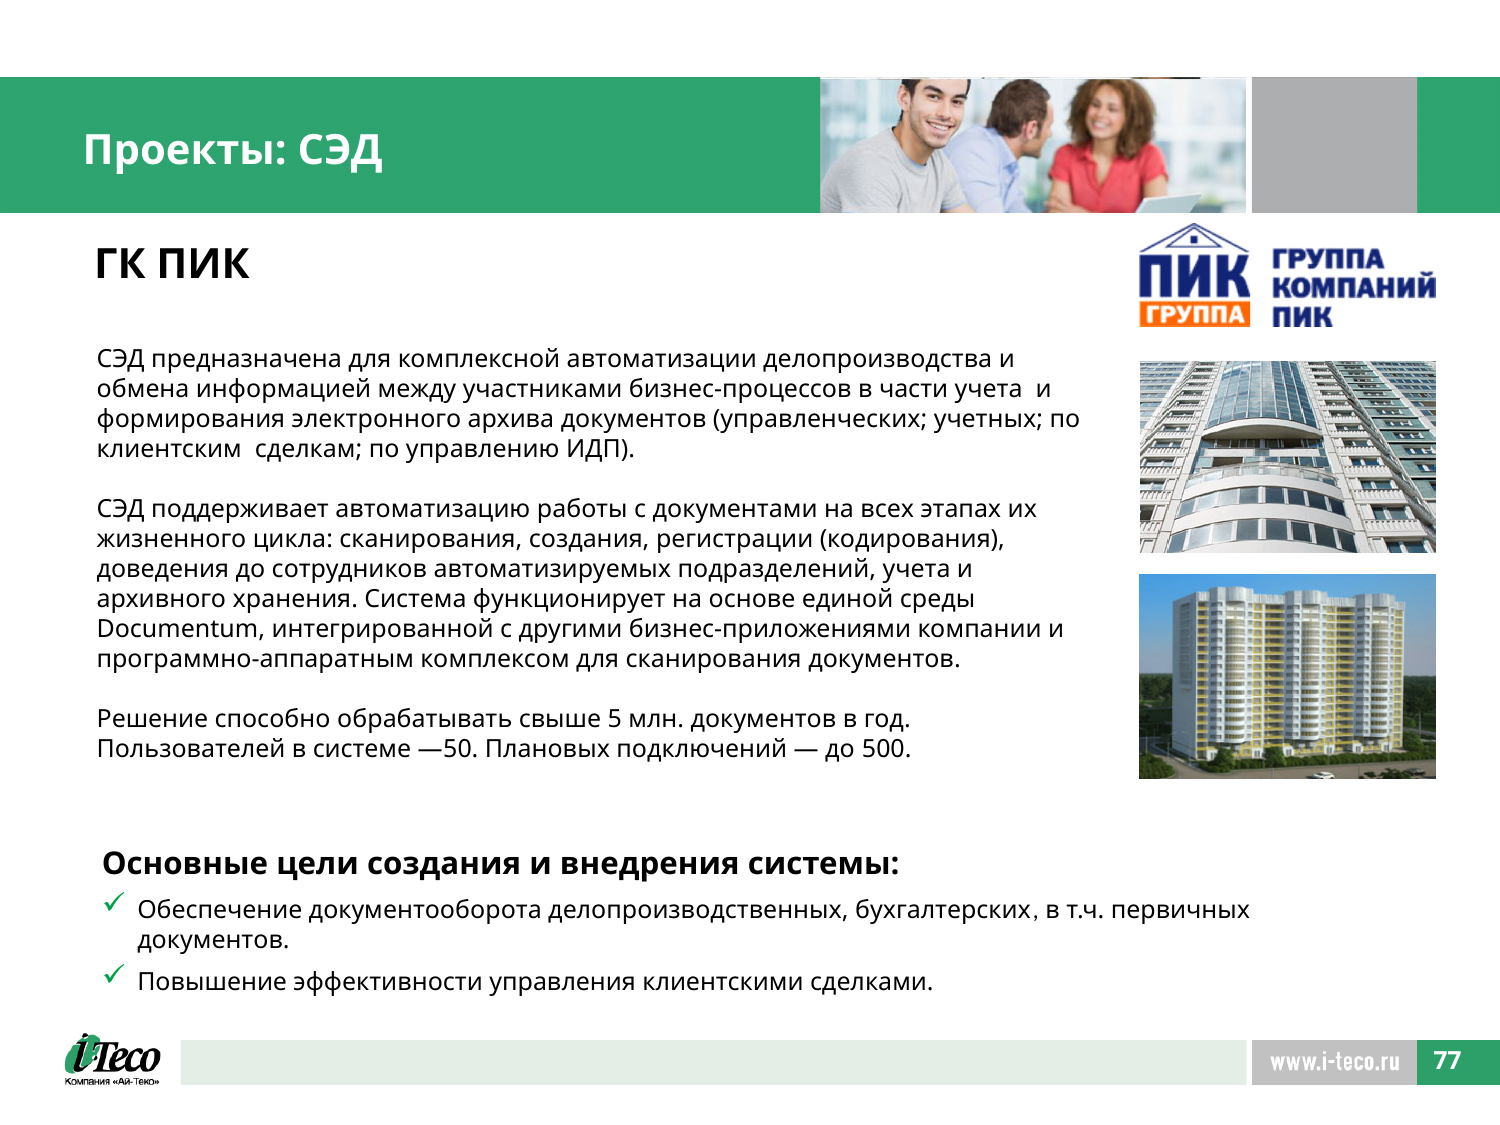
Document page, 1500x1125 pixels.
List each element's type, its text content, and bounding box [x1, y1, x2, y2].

text_box СЭД предназначена для комплексной автоматизации делопроизводства и обмена информацией между участниками бизнес-процессов в части учета и формирования электронного архива документов (управленческих; учетных; по клиентским сделкам; по управлению ИДП). СЭД поддерживает автоматизацию работы с документами на всех этапах их жизненного цикла: сканирования, создания, регистрации (кодирования), доведения до сотрудников автоматизируемых подразделений, учета и архивного хранения. Система функционирует на основе единой среды Documentum, интегрированной с другими бизнес-приложениями компании и программно-аппаратным комплексом для сканирования документов. Решение способно обрабатывать свыше 5 млн. документов в год. Пользователей в системе —50. Плановых подключений — до 500. [81, 335, 1107, 770]
text_box ГК ПИК [79, 229, 478, 327]
picture [1139, 222, 1436, 327]
picture [1139, 573, 1436, 780]
picture [0, 77, 1500, 213]
picture [1140, 361, 1436, 553]
picture [0, 1030, 1500, 1085]
text_box Основные цели создания и внедрения системы: Обеспечение документооборота делопроизводственных, бухгалтерских, в т.ч. первичных документов. Повышение эффективности управления клиентскими сделками. [87, 836, 1424, 1003]
